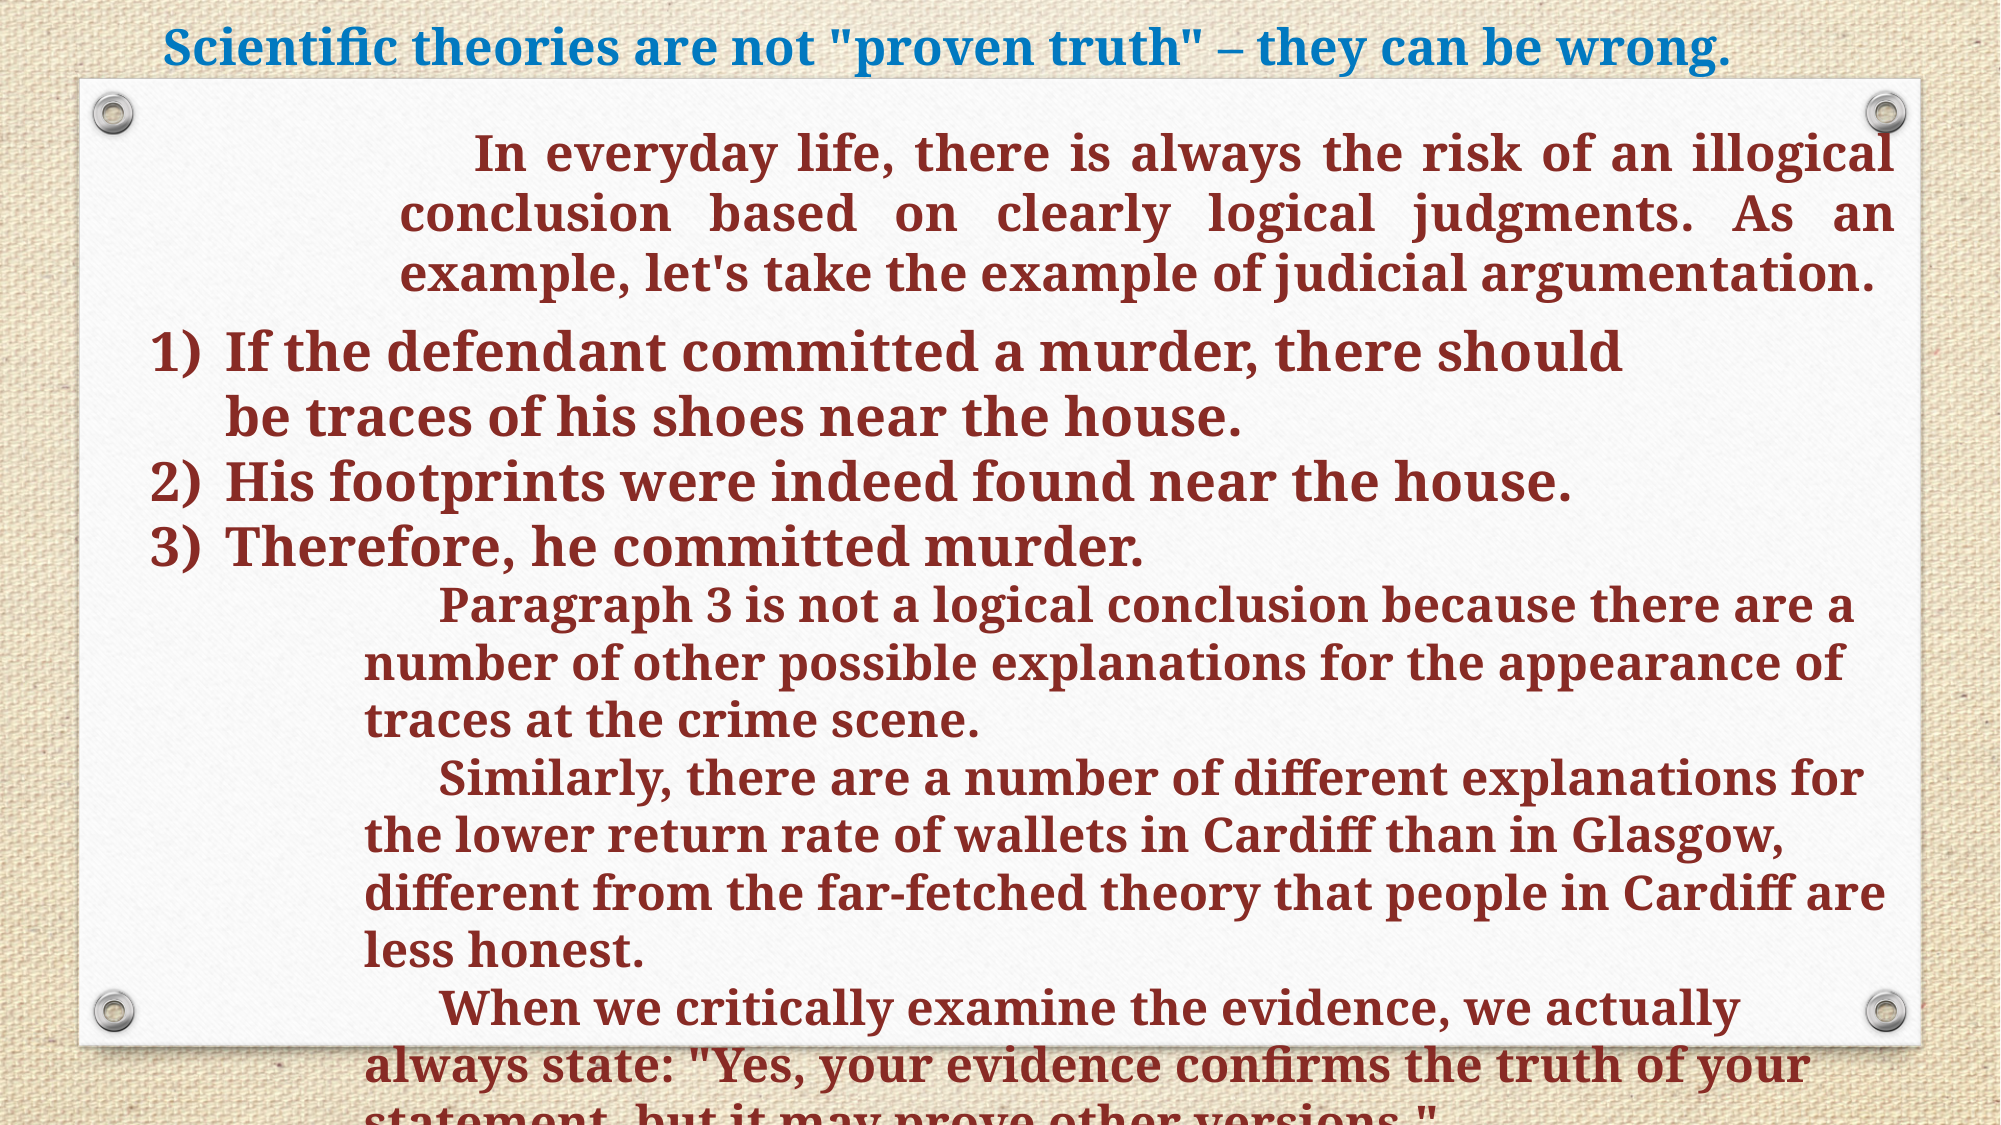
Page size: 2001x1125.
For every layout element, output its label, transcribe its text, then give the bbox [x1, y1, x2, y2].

text_box If the defendant committed a murder, there should be traces of his shoes near the house. His footprints were indeed found near the house. Therefore, he committed murder. [135, 309, 1645, 586]
text_box Scientific theories are not "proven truth" – they can be wrong. [148, 7, 1748, 83]
picture [0, 0, 2001, 1125]
text_box In everyday life, there is always the risk of an illogical conclusion based on clearly logical judgments. As an example, let's take the example of judicial argumentation. [383, 112, 1912, 310]
text_box Paragraph 3 is not a logical conclusion because there are a number of other possible explanations for the appearance of traces at the crime scene. Similarly, there are a number of different explanations for the lower return rate of wallets in Cardiff than in Glasgow, different from the far-fetched theory that people in Cardiff are less honest. When we critically examine the evidence, we actually always state: "Yes, your evidence confirms the truth of your statement, but it may prove other versions." [348, 566, 1912, 1125]
